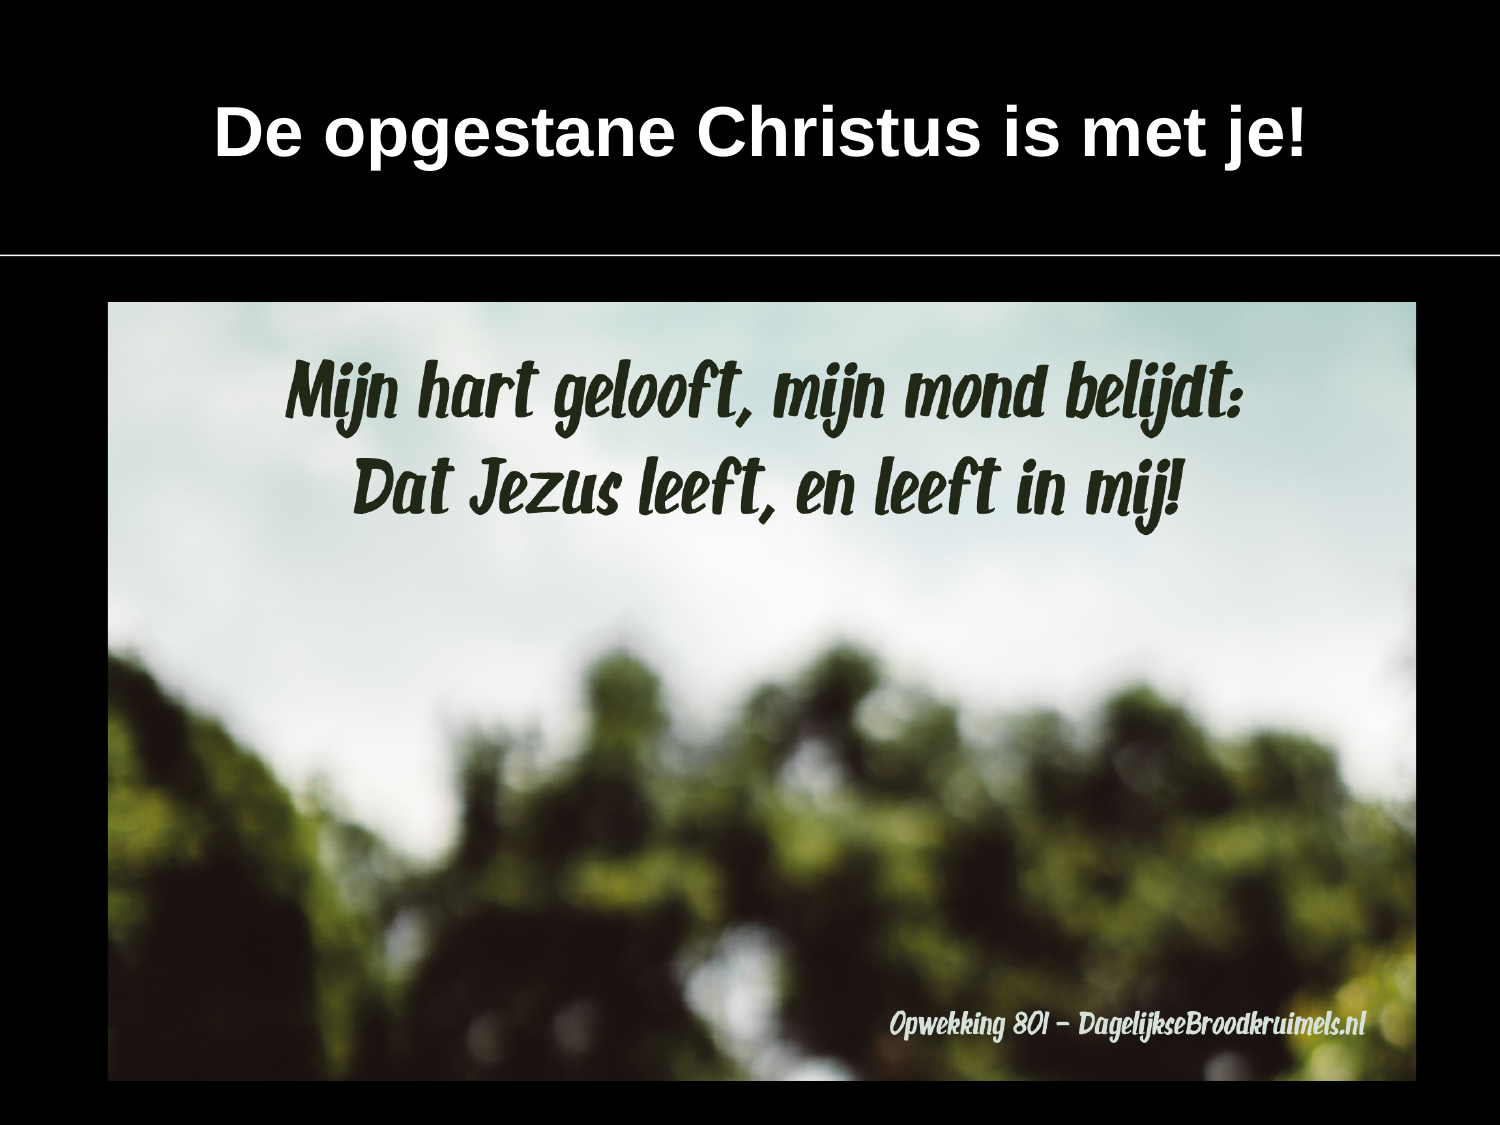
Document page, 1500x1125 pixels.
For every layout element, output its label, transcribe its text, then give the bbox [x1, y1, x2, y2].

text_box De opgestane Christus is met je! [198, 78, 1326, 178]
picture [107, 302, 1417, 1082]
